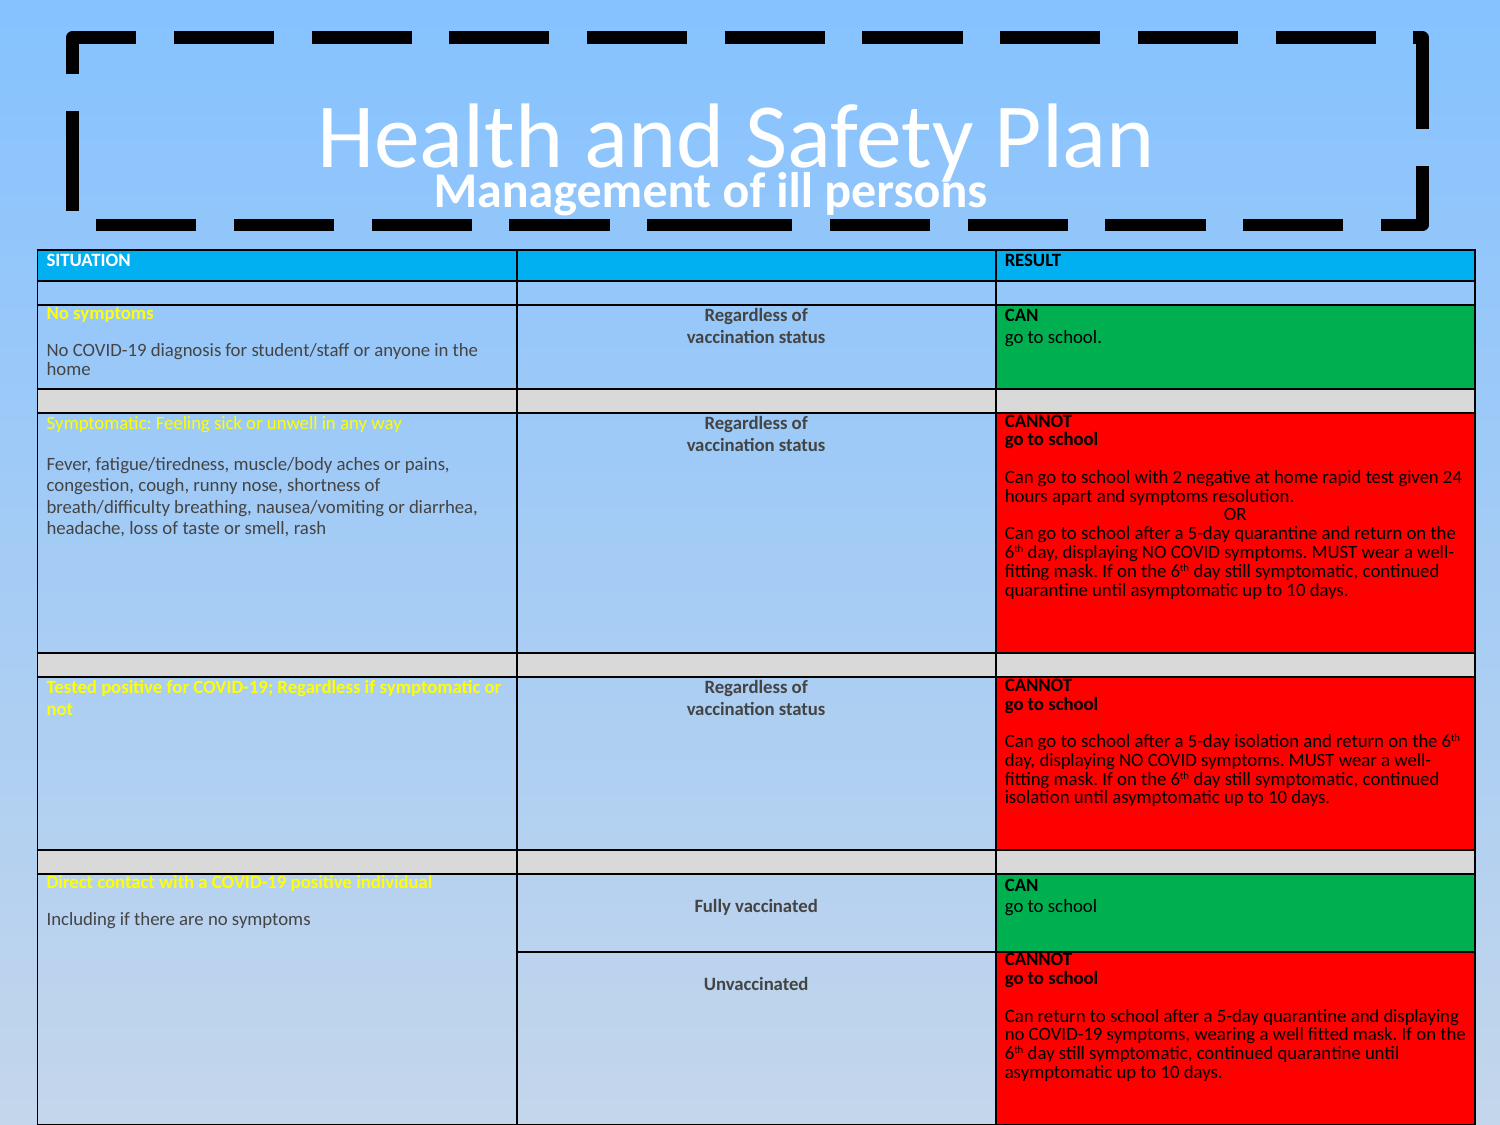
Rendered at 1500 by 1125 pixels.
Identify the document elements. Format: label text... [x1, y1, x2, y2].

table_cell Tested positive for COVID-19; Regardless if symptomatic or not [38, 678, 516, 849]
table_cell CAN go to school [997, 875, 1474, 951]
table_cell Unvaccinated [518, 953, 995, 1124]
table_cell [997, 654, 1474, 676]
table_cell [38, 282, 516, 304]
table_cell [997, 851, 1474, 873]
table_header RESULT [997, 251, 1474, 280]
table_cell Regardless of vaccination status [518, 678, 995, 849]
title Health and Safety Plan [72, 37, 1423, 225]
table_cell CANNOT go to school Can go to school after a 5-day isolation and return on the 6th day, displaying NO COVID symptoms. MUST wear a well-fitting mask. If on the 6th day still symptomatic, continued isolation until asymptomatic up to 10 days. [997, 678, 1474, 849]
table_cell CANNOT go to school Can go to school with 2 negative at home rapid test given 24 hours apart and symptoms resolution. OR Can go to school after a 5-day quarantine and return on the 6th day, displaying NO COVID symptoms. MUST wear a well-fitting mask. If on the 6th day still symptomatic, continued quarantine until asymptomatic up to 10 days. [997, 414, 1474, 652]
table_cell [997, 282, 1474, 304]
table_cell [38, 654, 516, 676]
list Management of ill persons [418, 120, 1082, 226]
table_cell No symptoms No COVID-19 diagnosis for student/staff or anyone in the home [38, 306, 516, 388]
table_cell Fully vaccinated [518, 875, 995, 951]
table_cell CAN go to school. [997, 306, 1474, 388]
table_cell [38, 851, 516, 873]
table_cell [518, 851, 995, 873]
table_cell Symptomatic: Feeling sick or unwell in any way Fever, fatigue/tiredness, muscle/body aches or pains, congestion, cough, runny nose, shortness of breath/difficulty breathing, nausea/vomiting or diarrhea, headache, loss of taste or smell, rash [38, 414, 516, 652]
table_cell Regardless of vaccination status [518, 414, 995, 652]
table_cell [518, 282, 995, 304]
table_header SITUATION [38, 251, 516, 280]
table_cell Direct contact with a COVID-19 positive individual Including if there are no symptoms [38, 875, 516, 1124]
table_header [518, 251, 995, 280]
table_cell Regardless of vaccination status [518, 306, 995, 388]
table_cell [38, 390, 516, 412]
table_cell [997, 390, 1474, 412]
table_cell [518, 390, 995, 412]
table_cell CANNOT go to school Can return to school after a 5-day quarantine and displaying no COVID-19 symptoms, wearing a well fitted mask. If on the 6th day still symptomatic, continued quarantine until asymptomatic up to 10 days. [997, 953, 1474, 1124]
table_cell [518, 654, 995, 676]
